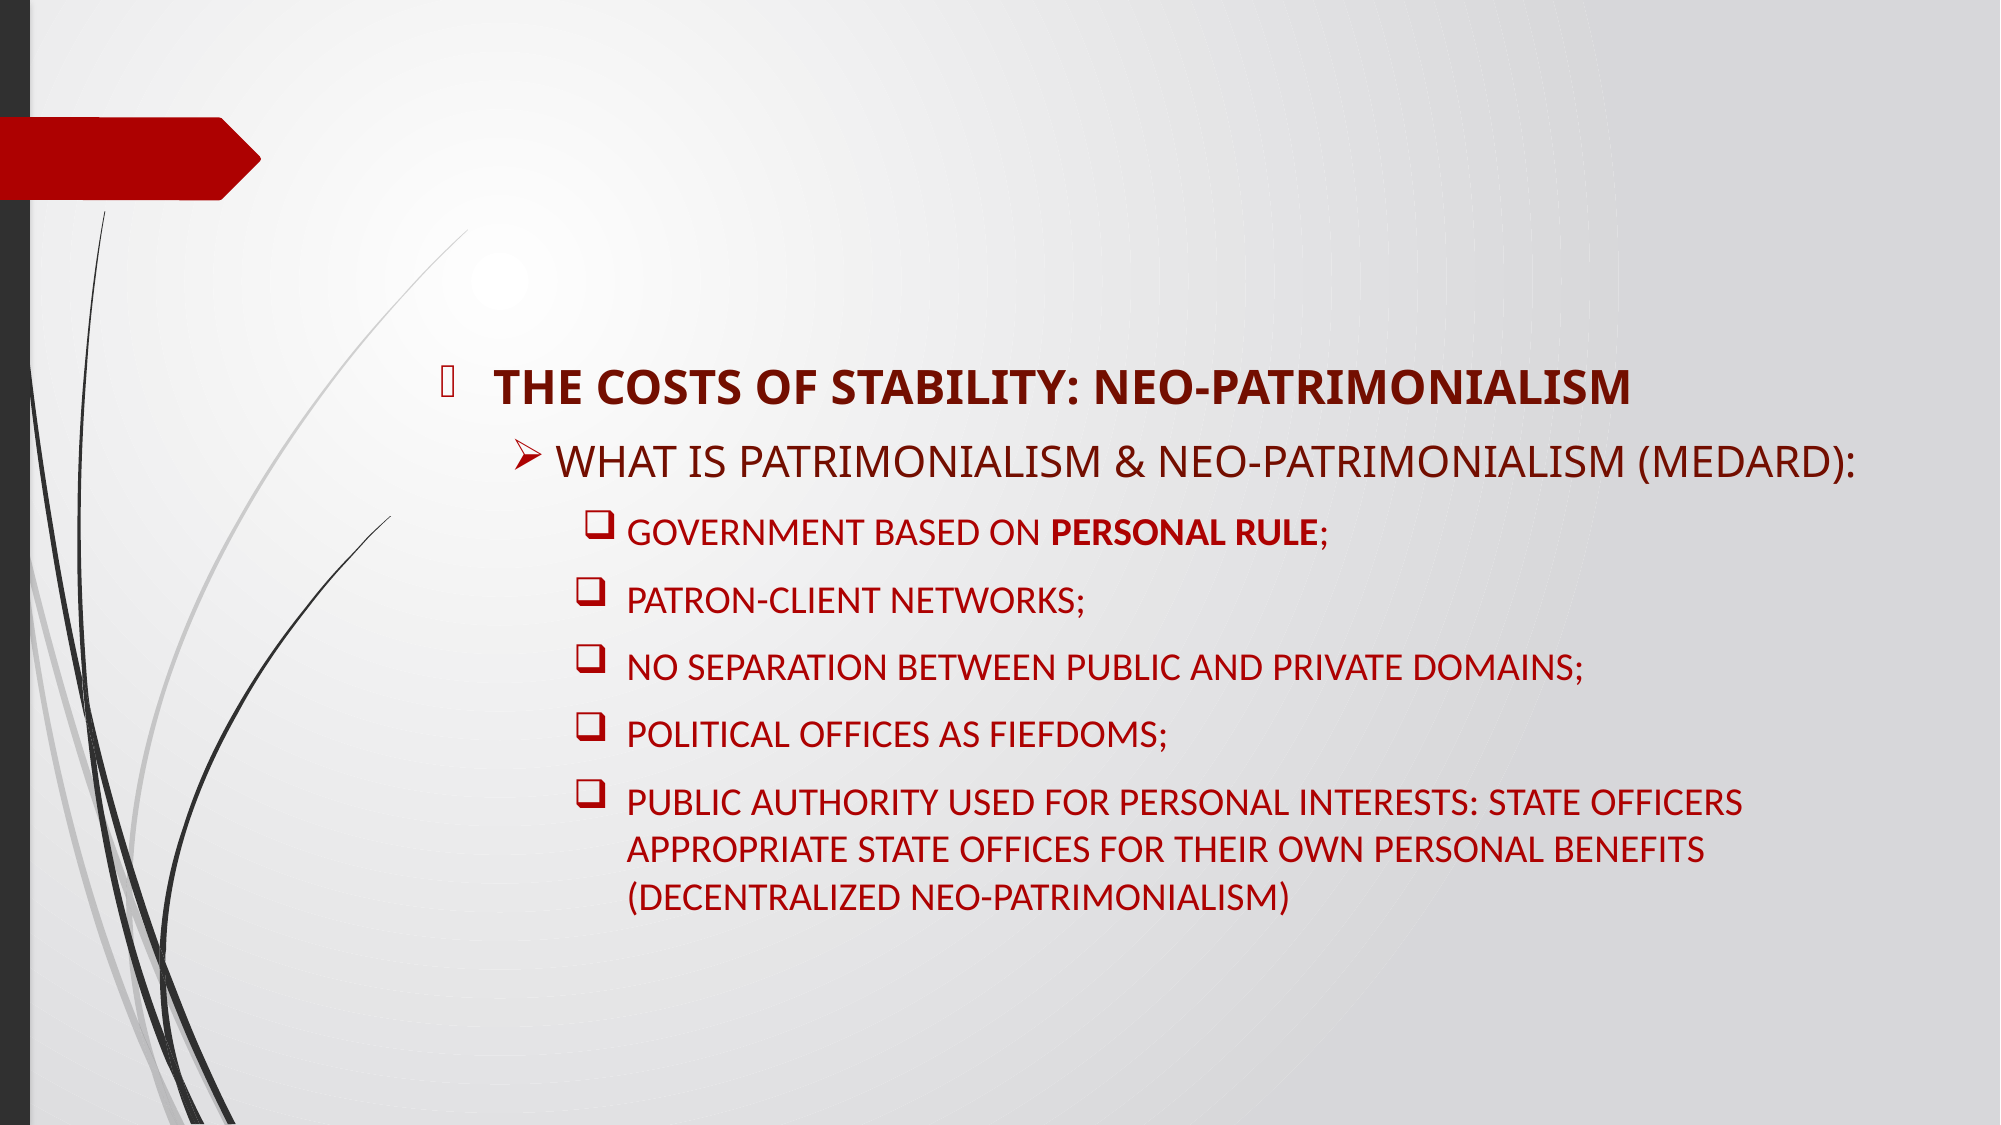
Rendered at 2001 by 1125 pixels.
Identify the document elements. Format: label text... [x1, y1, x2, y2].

list THE COSTS OF STABILITY: NEO-PATRIMONIALISM WHAT IS PATRIMONIALISM & NEO-PATRIMONIALISM (MEDARD): GOVERNMENT BASED ON PERSONAL RULE; PATRON-CLIENT NETWORKS; NO SEPARATION BETWEEN PUBLIC AND PRIVATE DOMAINS; POLITICAL OFFICES AS FIEFDOMS; PUBLIC AUTHORITY USED FOR PERSONAL INTERESTS: STATE OFFICERS APPROPRIATE STATE OFFICES FOR THEIR OWN PERSONAL BENEFITS (DECENTRALIZED NEO-PATRIMONIALISM) [424, 350, 1888, 970]
